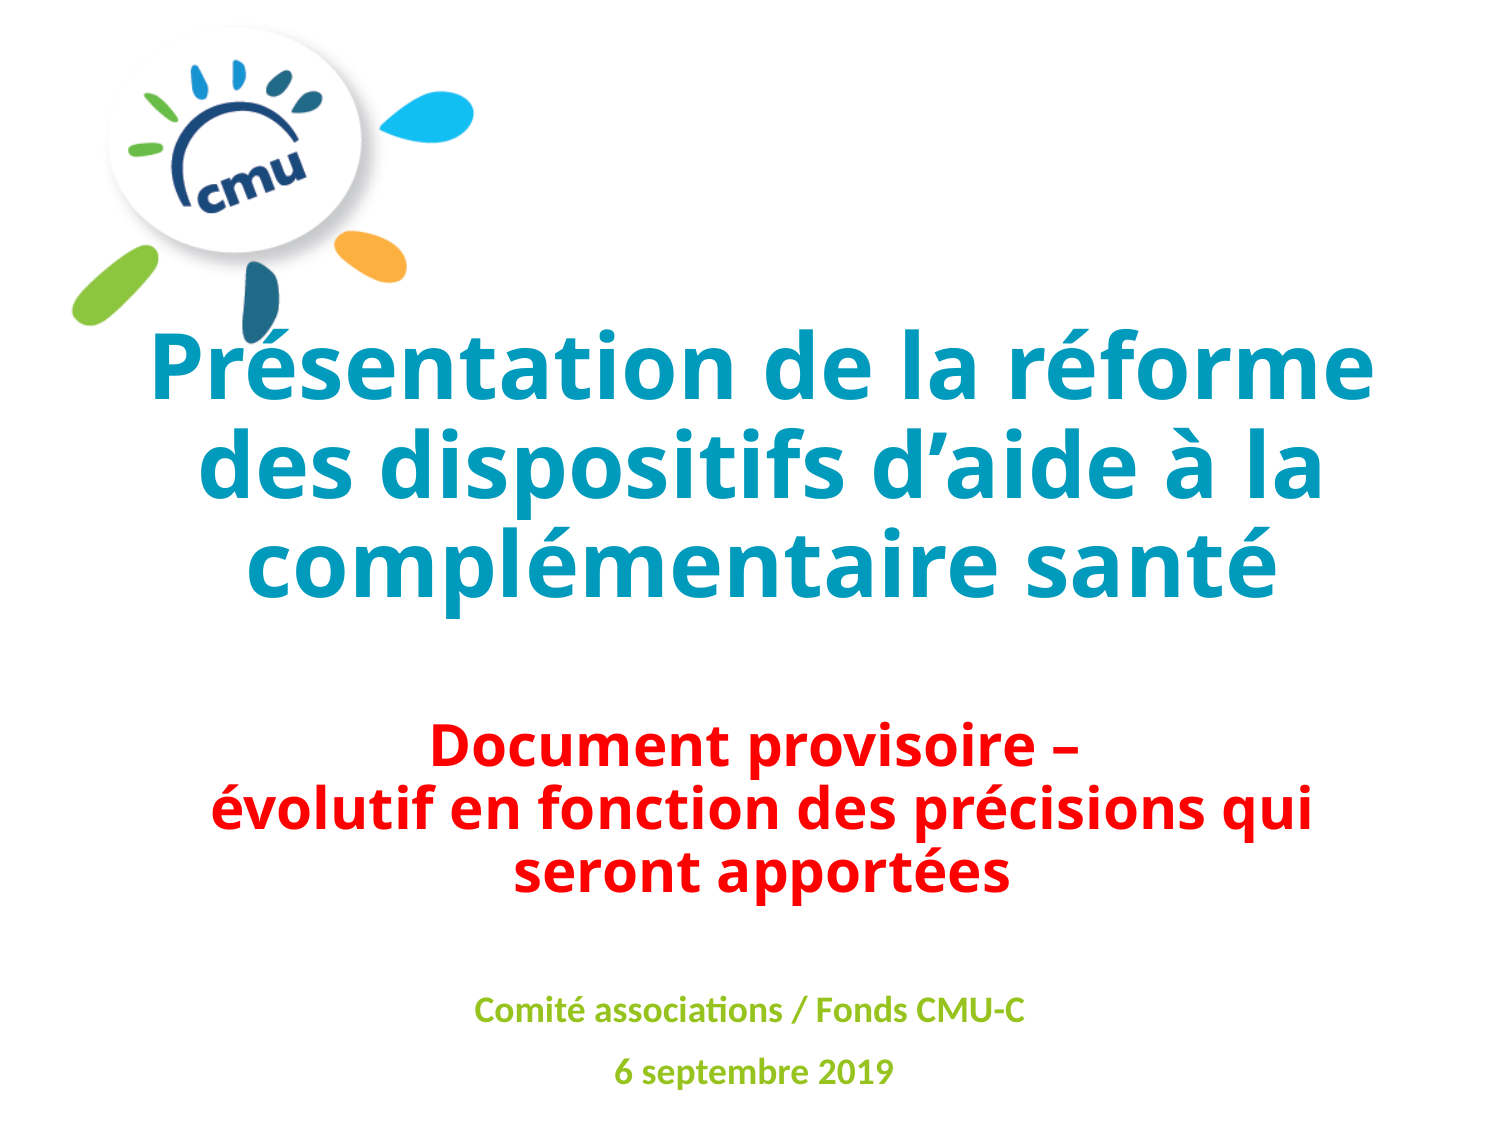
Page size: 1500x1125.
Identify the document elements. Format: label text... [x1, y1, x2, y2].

picture [0, 0, 496, 372]
title Présentation de la réforme des dispositifs d’aide à la complémentaire santé Document provisoire – évolutif en fonction des précisions qui seront apportées [125, 313, 1401, 1003]
subtitle Comité associations / Fonds CMU-C 6 septembre 2019 [187, 982, 1313, 1125]
